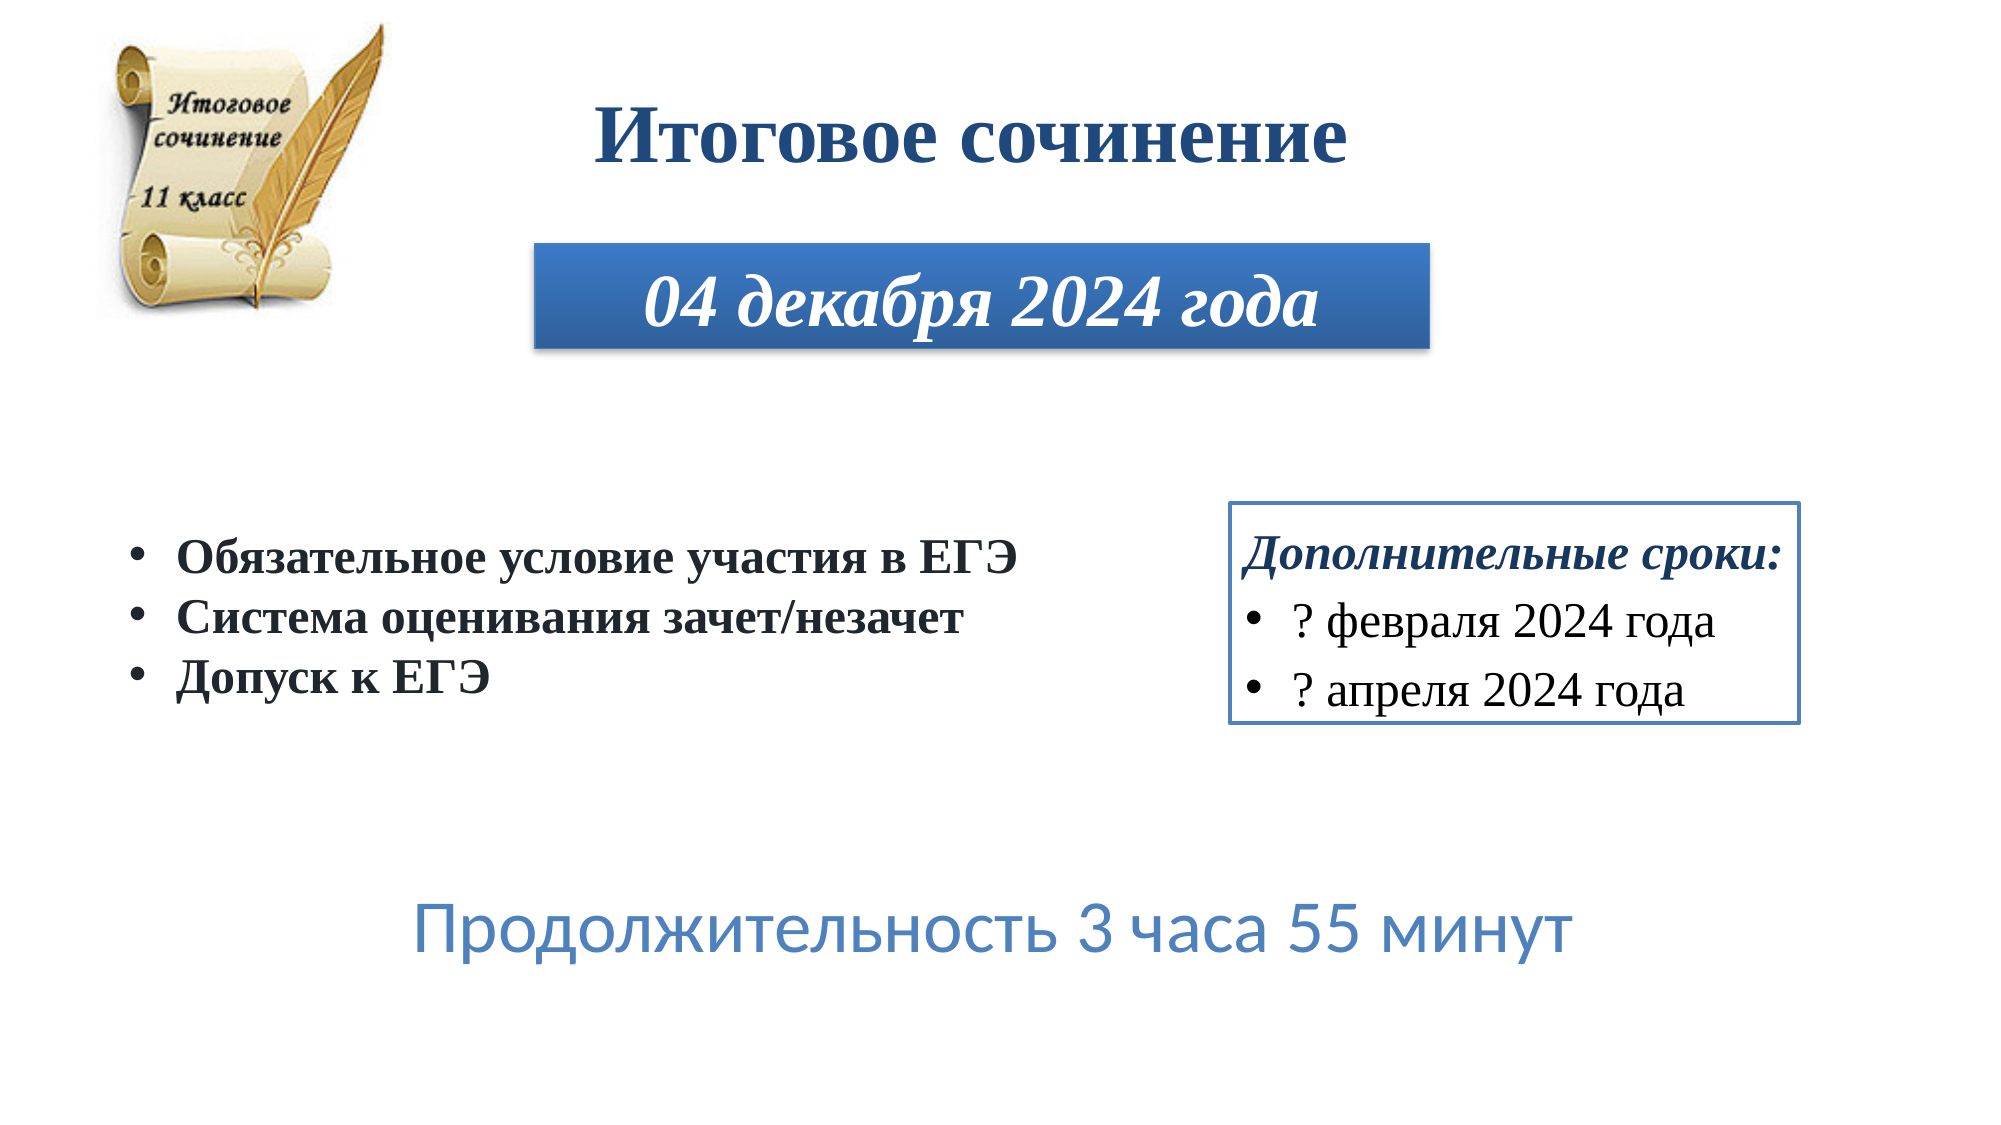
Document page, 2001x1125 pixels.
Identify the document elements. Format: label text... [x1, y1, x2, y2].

text_box Обязательное условие участия в ЕГЭ Система оценивания зачет/незачет Допуск к ЕГЭ [114, 516, 1046, 711]
text_box Дополнительные сроки: ? февраля 2024 года ? апреля 2024 года [1228, 501, 1801, 725]
text_box Итоговое сочинение [503, 22, 1461, 187]
text_box 04 декабря 2024 года [534, 243, 1430, 349]
text_box Продолжительность 3 часа 55 минут [397, 869, 1590, 975]
picture [94, 21, 392, 320]
